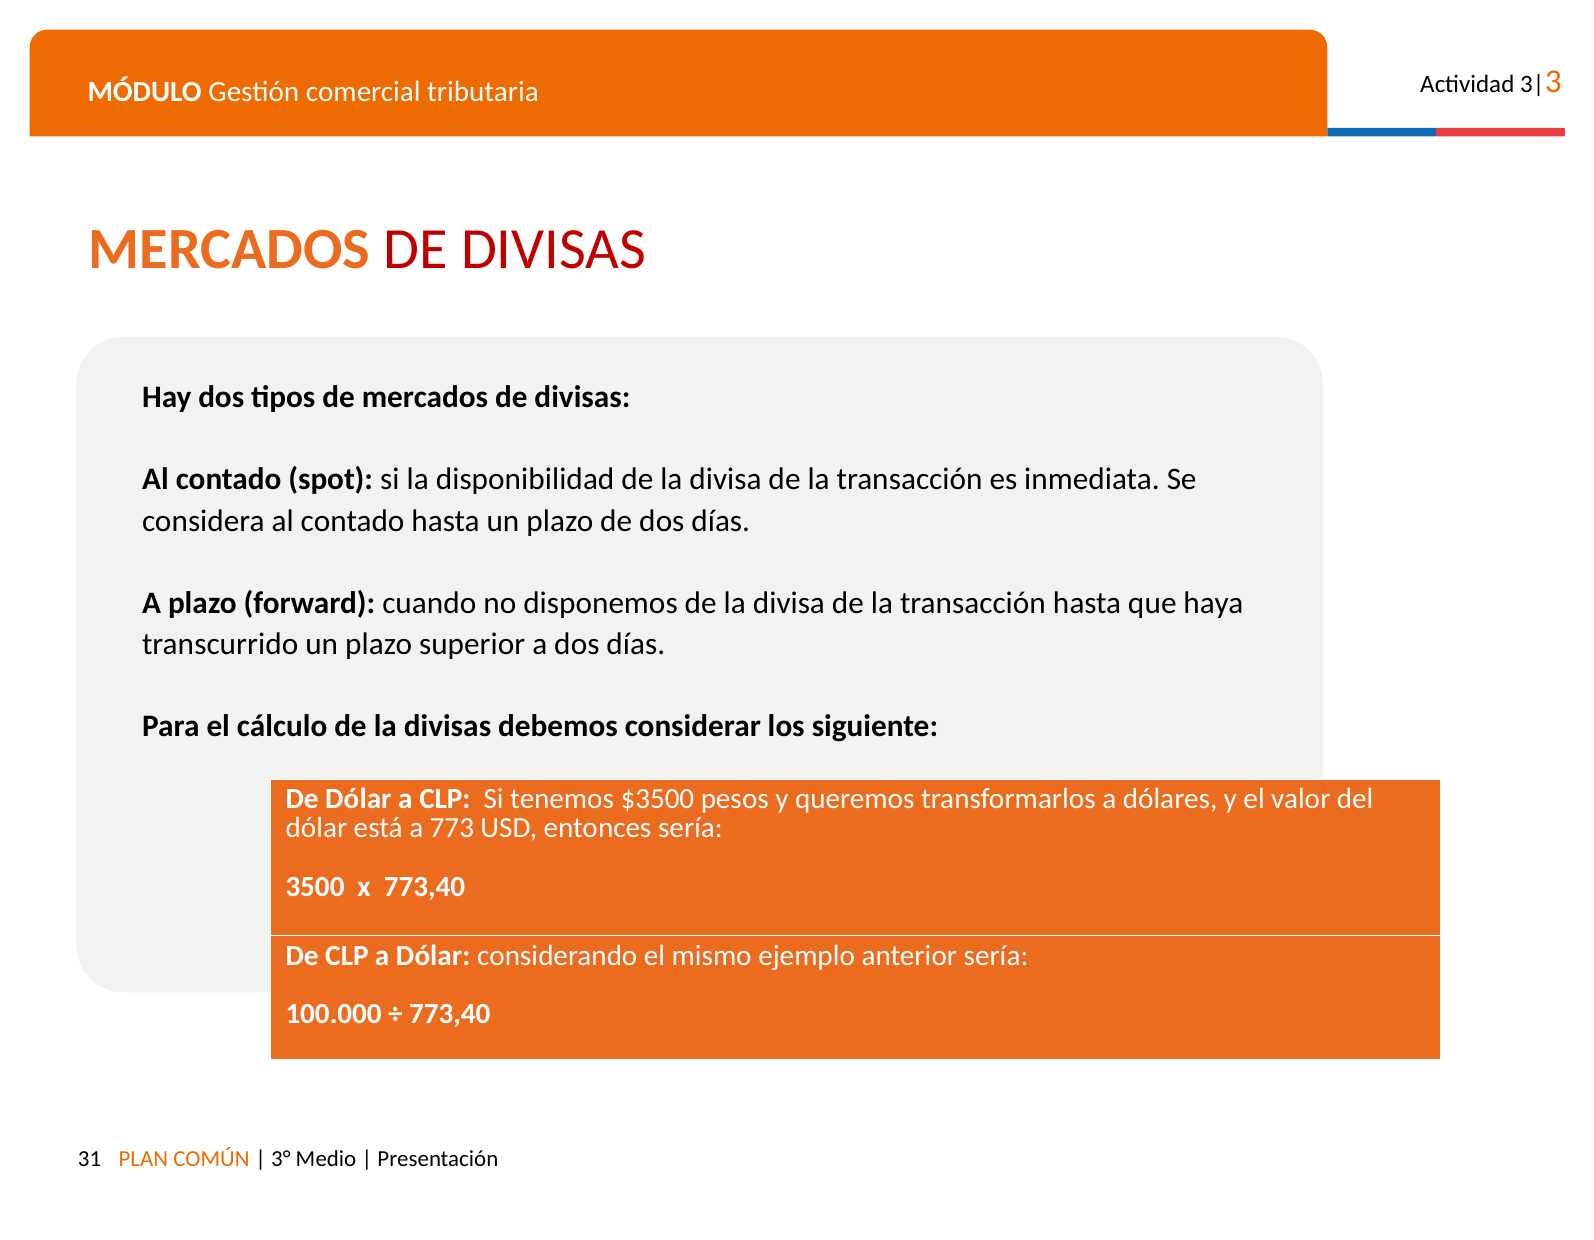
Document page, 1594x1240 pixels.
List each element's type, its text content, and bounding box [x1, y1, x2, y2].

text_box Hay dos tipos de mercados de divisas: Al contado (spot): si la disponibilidad de la divisa de la transacción es inmediata. Se considera al contado hasta un plazo de dos días. A plazo (forward): cuando no disponemos de la divisa de la transacción hasta que haya transcurrido un plazo superior a dos días. Para el cálculo de la divisas debemos considerar los siguiente: [127, 344, 1308, 772]
text_box [76, 336, 1324, 993]
table_header De Dólar a CLP: Si tenemos $3500 pesos y queremos transformarlos a dólares, y el valor del dólar está a 773 USD, entonces sería: 3500 x 773,40 [271, 780, 1440, 935]
table_cell De CLP a Dólar: considerando el mismo ejemplo anterior sería: 100.000 ÷ 773,40 [271, 936, 1440, 1059]
text_box MERCADOS DE DIVISAS [74, 226, 1542, 279]
